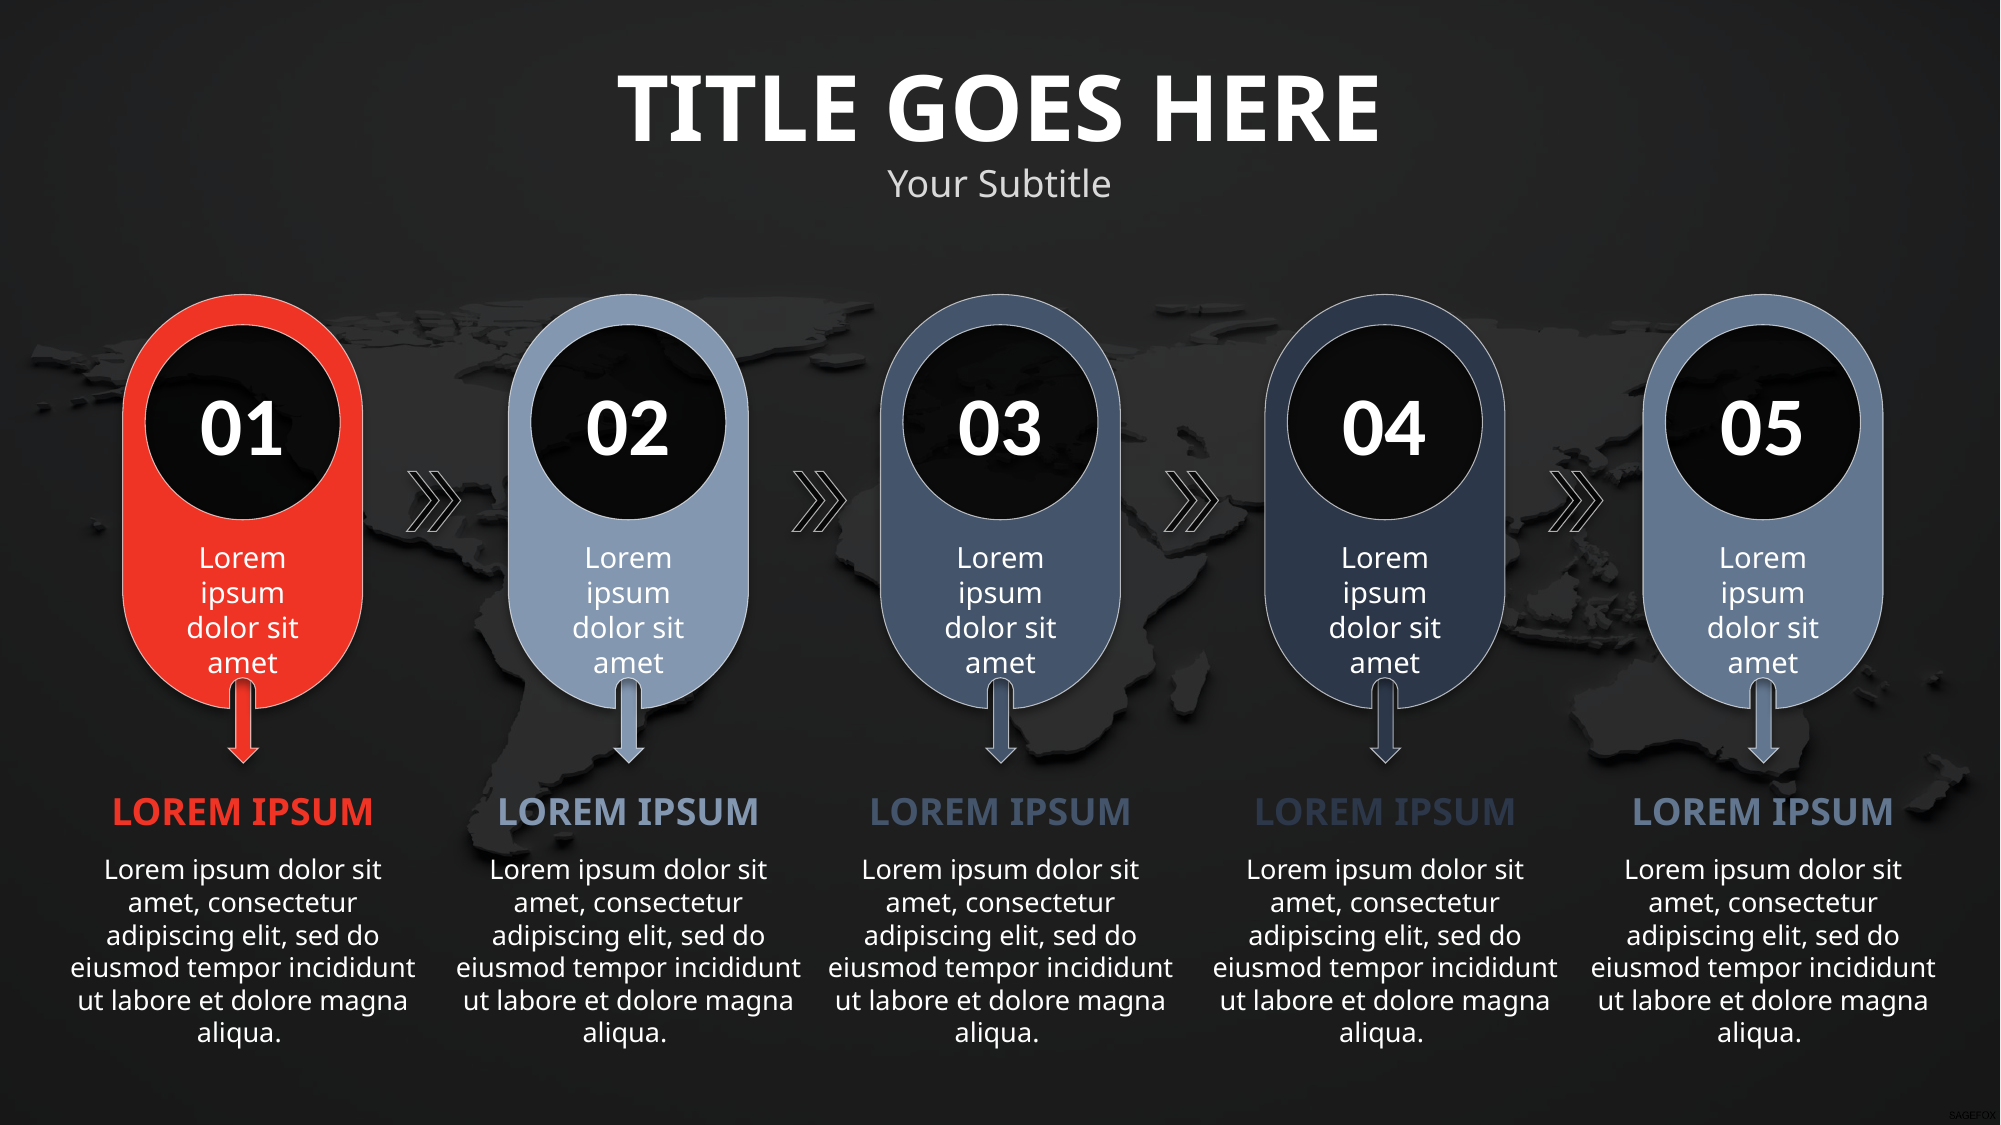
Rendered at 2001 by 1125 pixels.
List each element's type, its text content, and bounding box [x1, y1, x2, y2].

text_box [1162, 470, 1199, 533]
text_box [1183, 470, 1220, 533]
text_box LOREM IPSUM Lorem ipsum dolor sit amet, consectetur adipiscing elit, sed do eiusmod tempor incididunt ut labore et dolore magna aliqua. [444, 782, 812, 1053]
text_box [225, 709, 261, 765]
text_box LOREM IPSUM Lorem ipsum dolor sit amet, consectetur adipiscing elit, sed do eiusmod tempor incididunt ut labore et dolore magna aliqua. [1201, 782, 1569, 1053]
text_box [1642, 294, 1884, 709]
text_box [811, 470, 848, 533]
text_box [404, 470, 441, 533]
text_box [983, 709, 1019, 765]
text_box [426, 470, 463, 533]
text_box [611, 709, 647, 765]
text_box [880, 294, 1121, 709]
text_box [1546, 470, 1583, 533]
text_box LOREM IPSUM Lorem ipsum dolor sit amet, consectetur adipiscing elit, sed do eiusmod tempor incididunt ut labore et dolore magna aliqua. [817, 782, 1184, 1053]
text_box TITLE GOES HERE Your Subtitle [548, 42, 1452, 212]
text_box [1746, 709, 1782, 765]
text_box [508, 294, 749, 709]
text_box LOREM IPSUM Lorem ipsum dolor sit amet, consectetur adipiscing elit, sed do eiusmod tempor incididunt ut labore et dolore magna aliqua. [1579, 782, 1947, 1053]
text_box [122, 294, 363, 709]
text_box [1368, 709, 1404, 765]
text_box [1264, 294, 1505, 709]
text_box LOREM IPSUM Lorem ipsum dolor sit amet, consectetur adipiscing elit, sed do eiusmod tempor incididunt ut labore et dolore magna aliqua. [59, 782, 427, 1053]
picture [0, 0, 2001, 1125]
text_box [1568, 470, 1605, 533]
text_box [790, 470, 827, 533]
